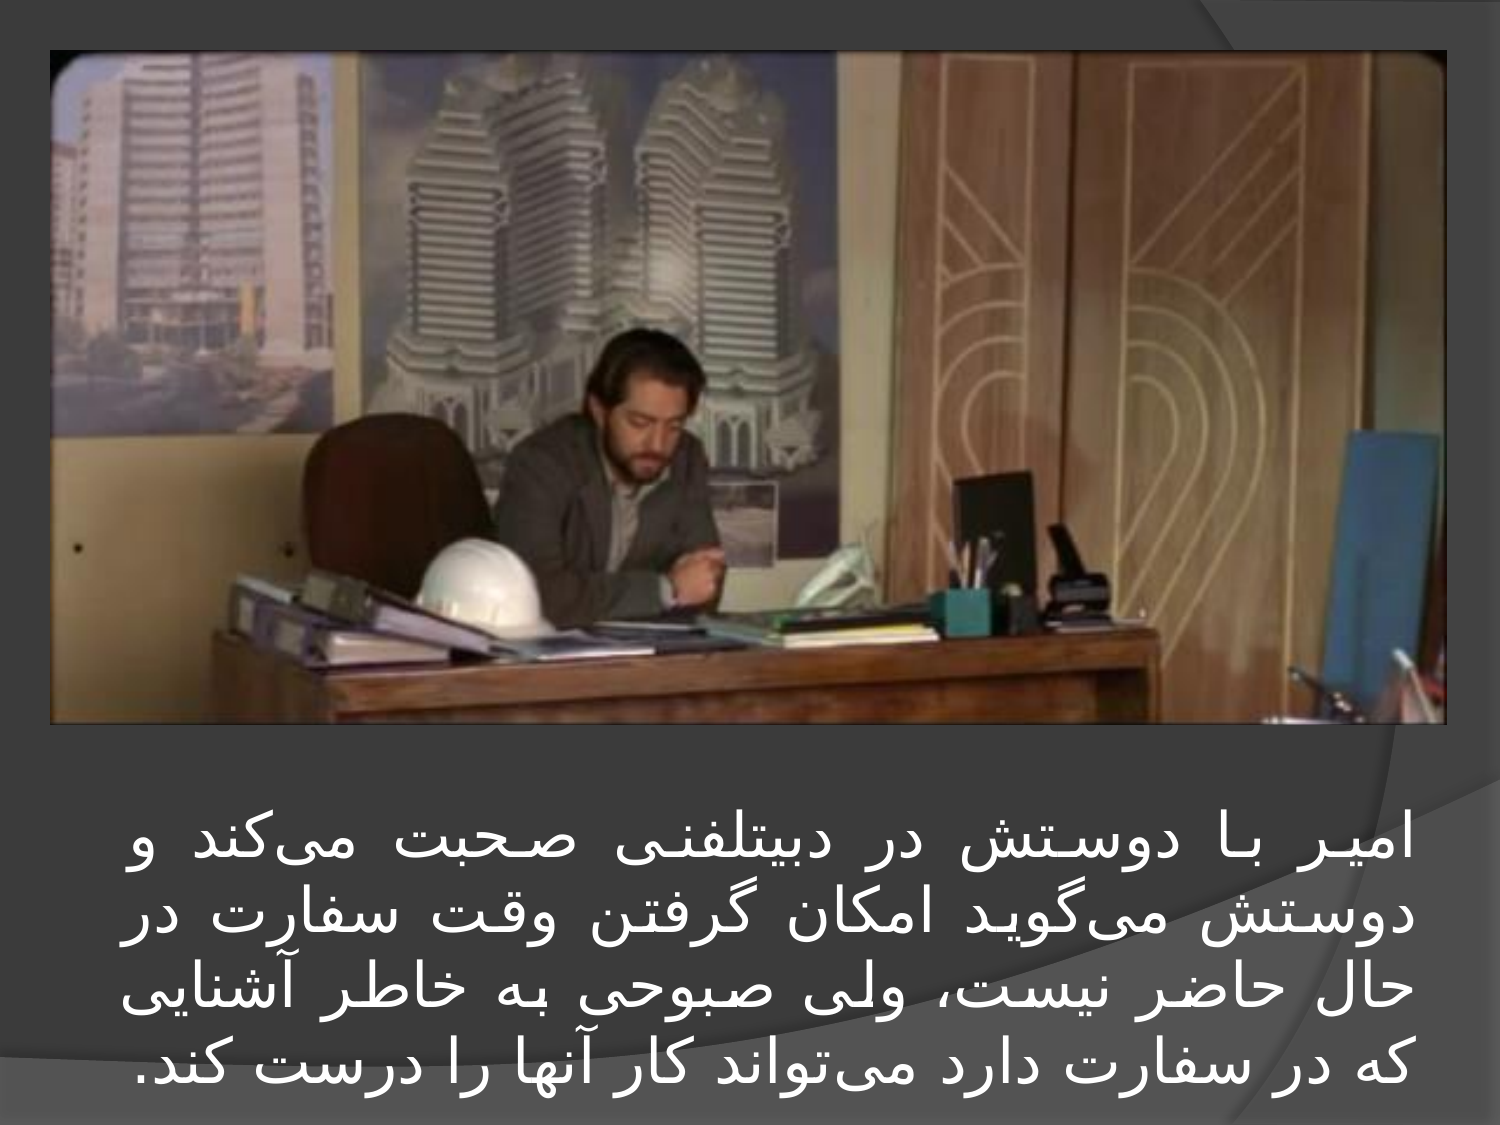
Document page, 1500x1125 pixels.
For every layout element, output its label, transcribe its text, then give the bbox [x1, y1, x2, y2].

text_box امیر با دوستش در دبیتلفنی صحبت می‌کند و دوستش می‌گوید امکان گرفتن وقت سفارت در حال حاضر نیست، ولی صبوحی به خاطر آشنایی که در سفارت دارد می‌تواند کار آنها را درست کند. [99, 787, 1438, 1125]
picture [49, 49, 1448, 726]
